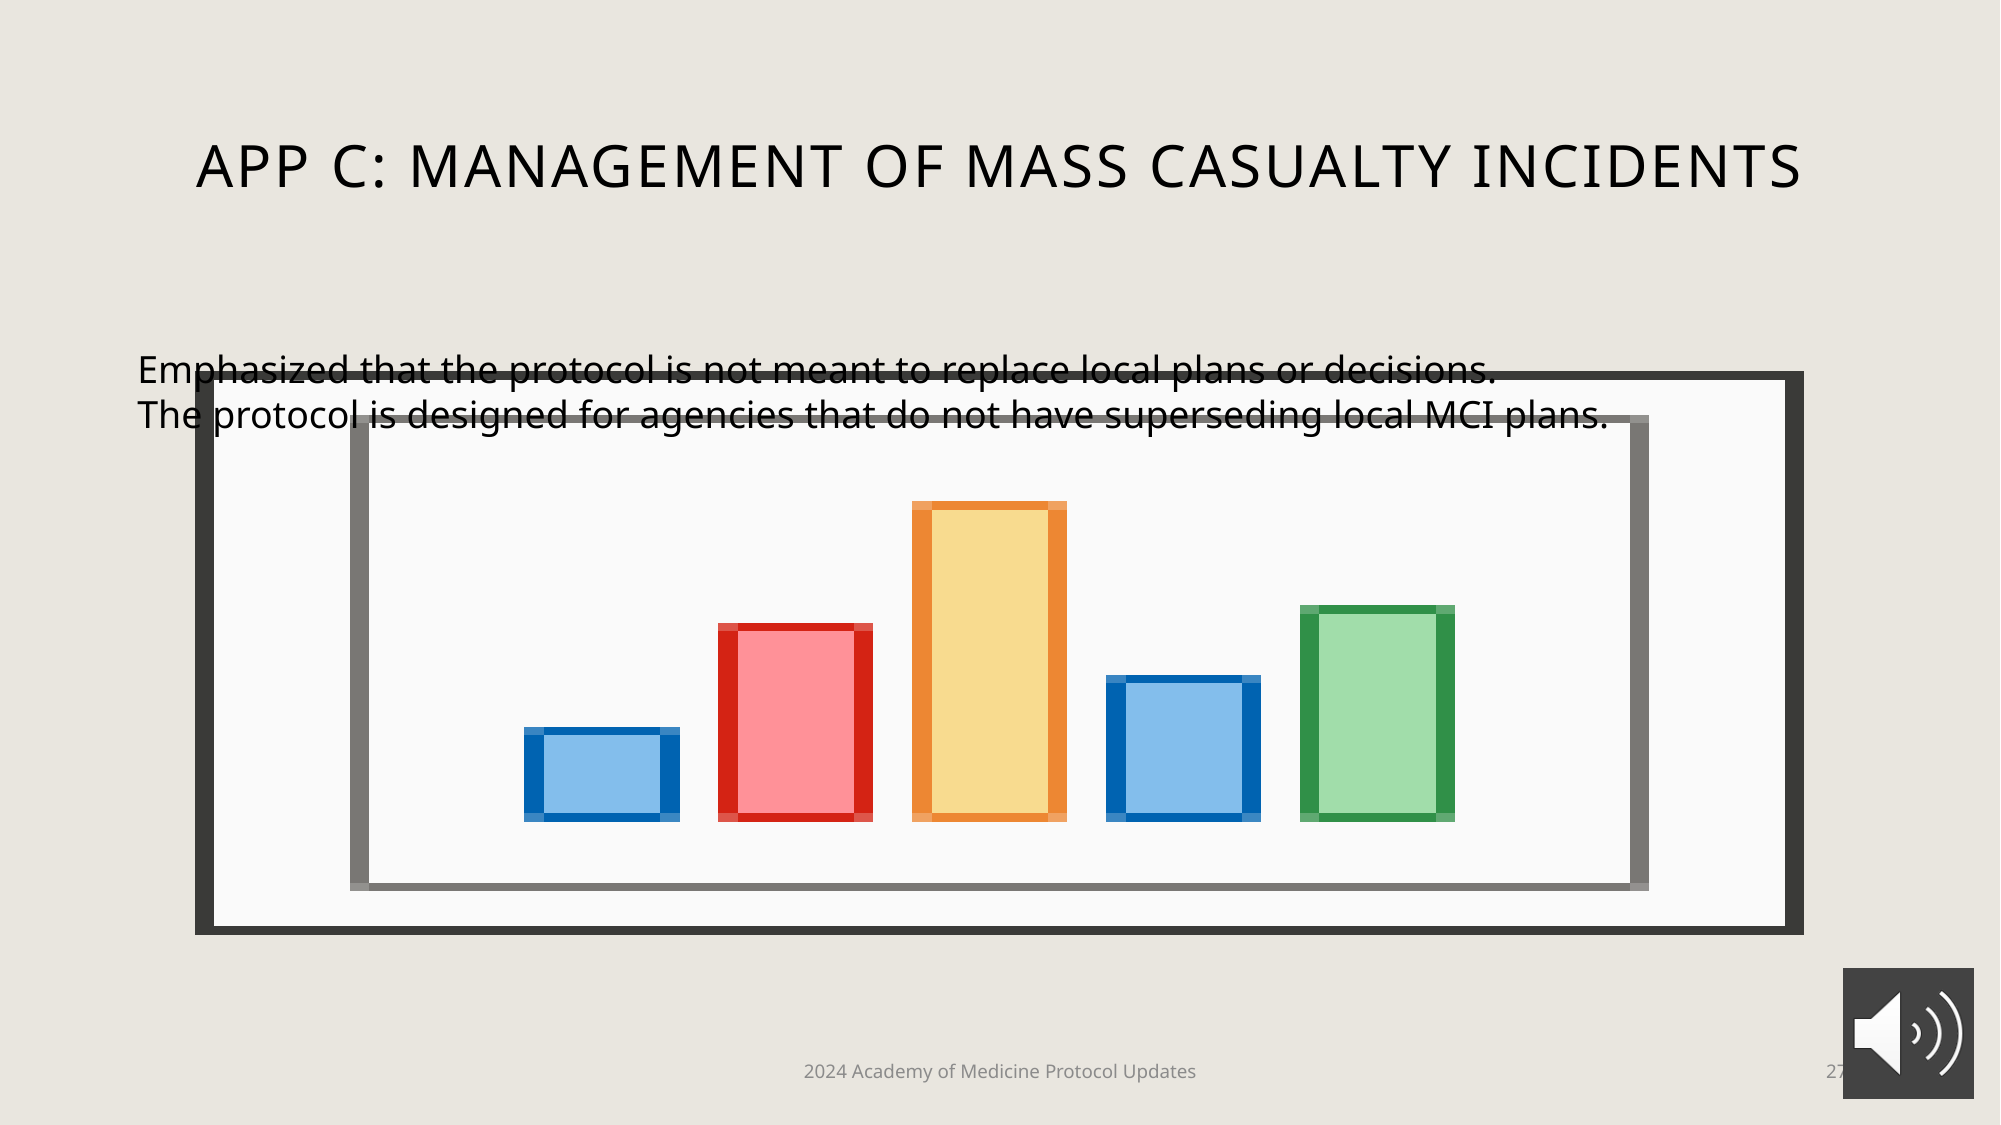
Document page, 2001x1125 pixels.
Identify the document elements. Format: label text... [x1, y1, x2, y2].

text_box Emphasized that the protocol is not meant to replace local plans or decisions. The protocol is designed for agencies that do not have superseding local MCI plans. [137, 346, 1863, 961]
picture [1841, 966, 1975, 1100]
slide_number 27 [1412, 1042, 1863, 1103]
footer 2024 Academy of Medicine Protocol Updates [662, 1042, 1338, 1103]
title App C: Management of mass casualty incidents [137, 59, 1863, 278]
